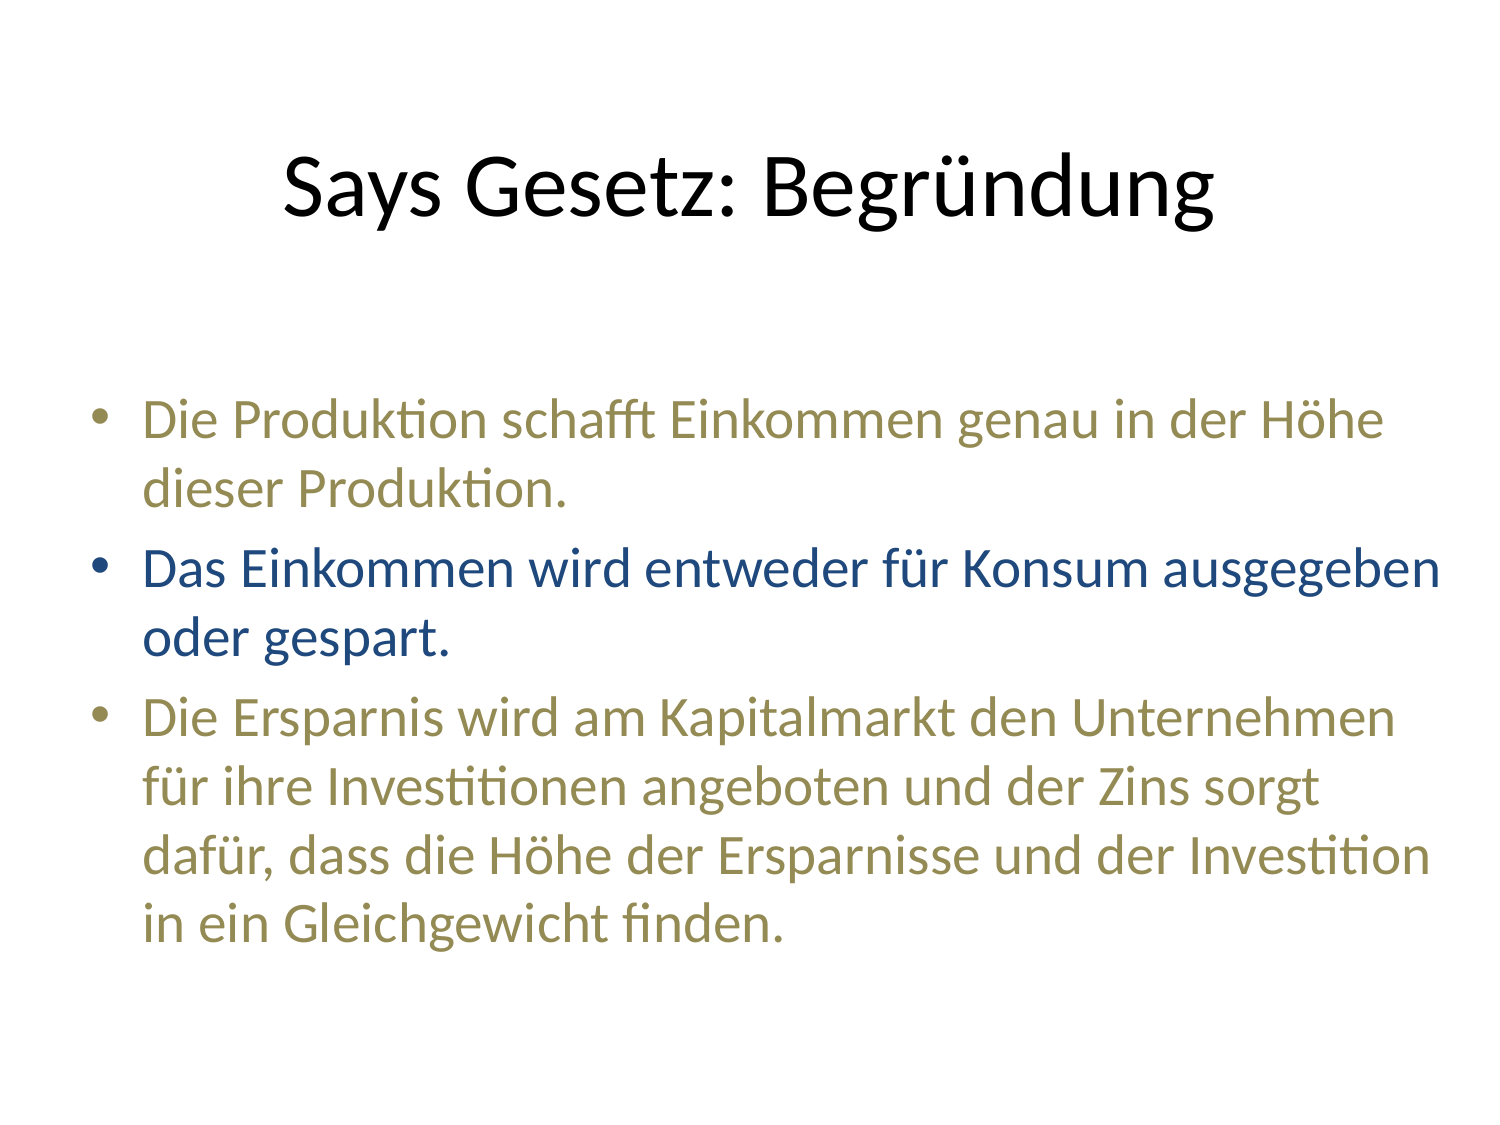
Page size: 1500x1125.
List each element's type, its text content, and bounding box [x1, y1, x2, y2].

title Says Gesetz: Begründung [75, 45, 1425, 315]
list Die Produktion schafft Einkommen genau in der Höhe dieser Produktion. Das Einkommen wird entweder für Konsum ausgegeben oder gespart. Die Ersparnis wird am Kapitalmarkt den Unternehmen für ihre Investitionen angeboten und der Zins sorgt dafür, dass die Höhe der Ersparnisse und der Investition in ein Gleichgewicht finden. [75, 373, 1471, 965]
